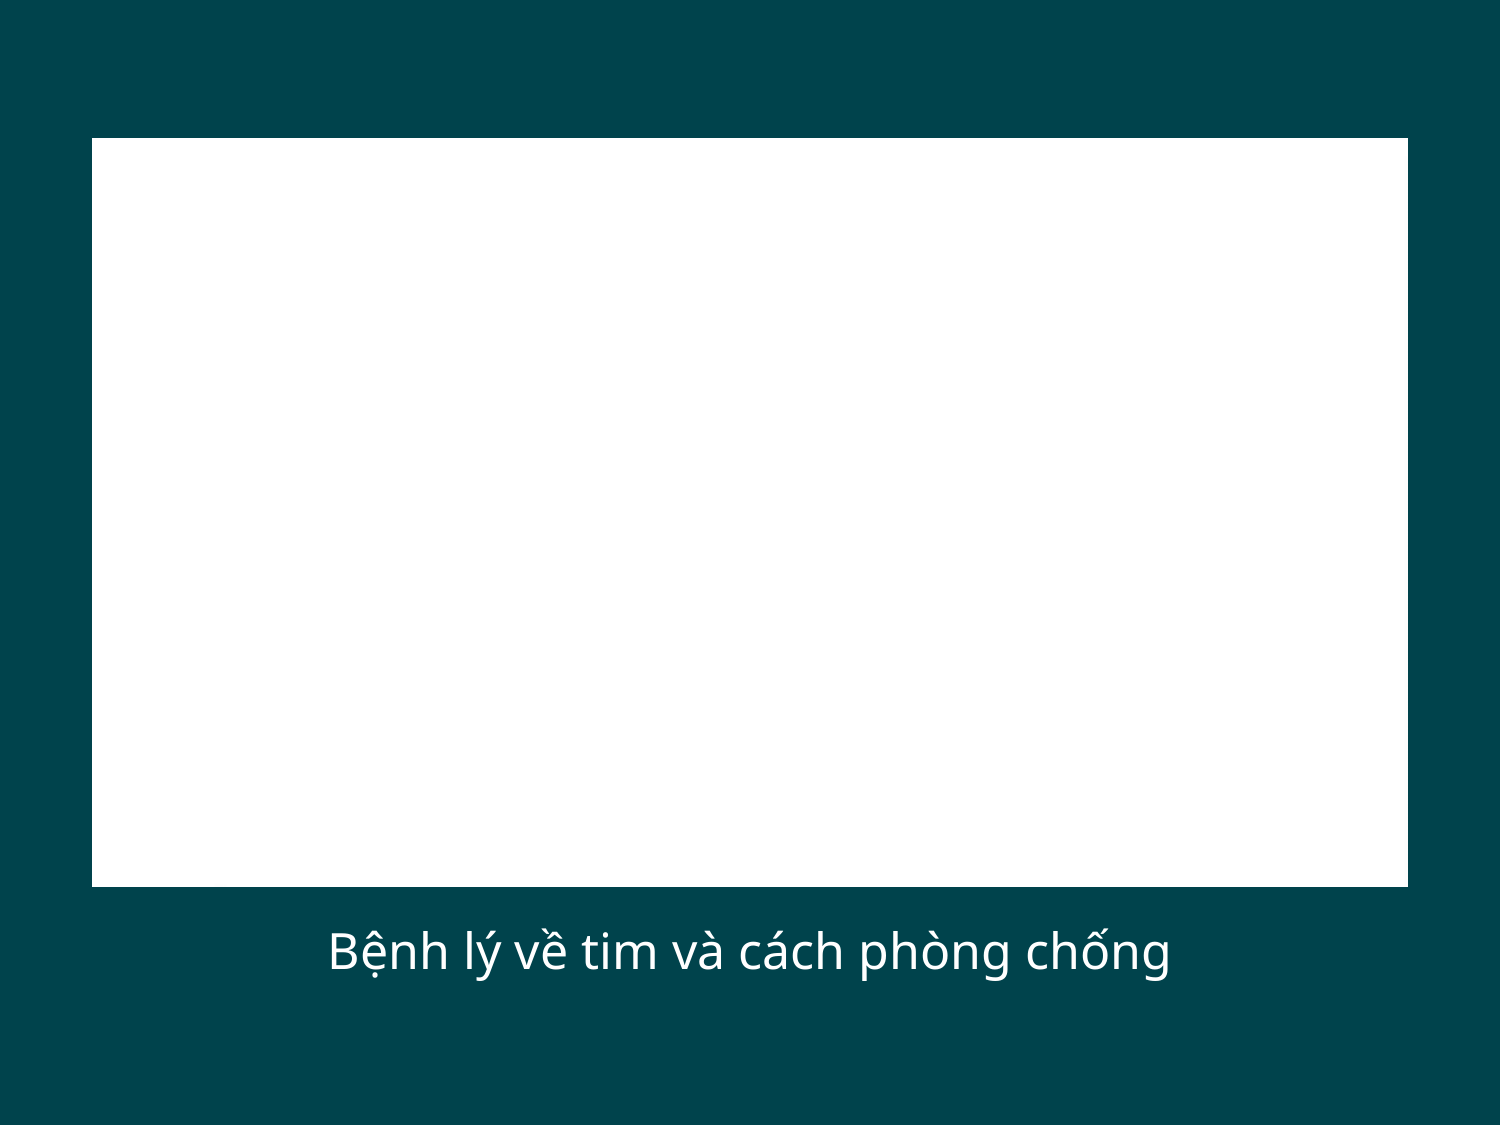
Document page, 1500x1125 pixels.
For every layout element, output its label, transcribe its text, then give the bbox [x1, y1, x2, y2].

text_box Bệnh lý về tim và cách phòng chống [312, 912, 1188, 988]
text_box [91, 137, 1409, 888]
